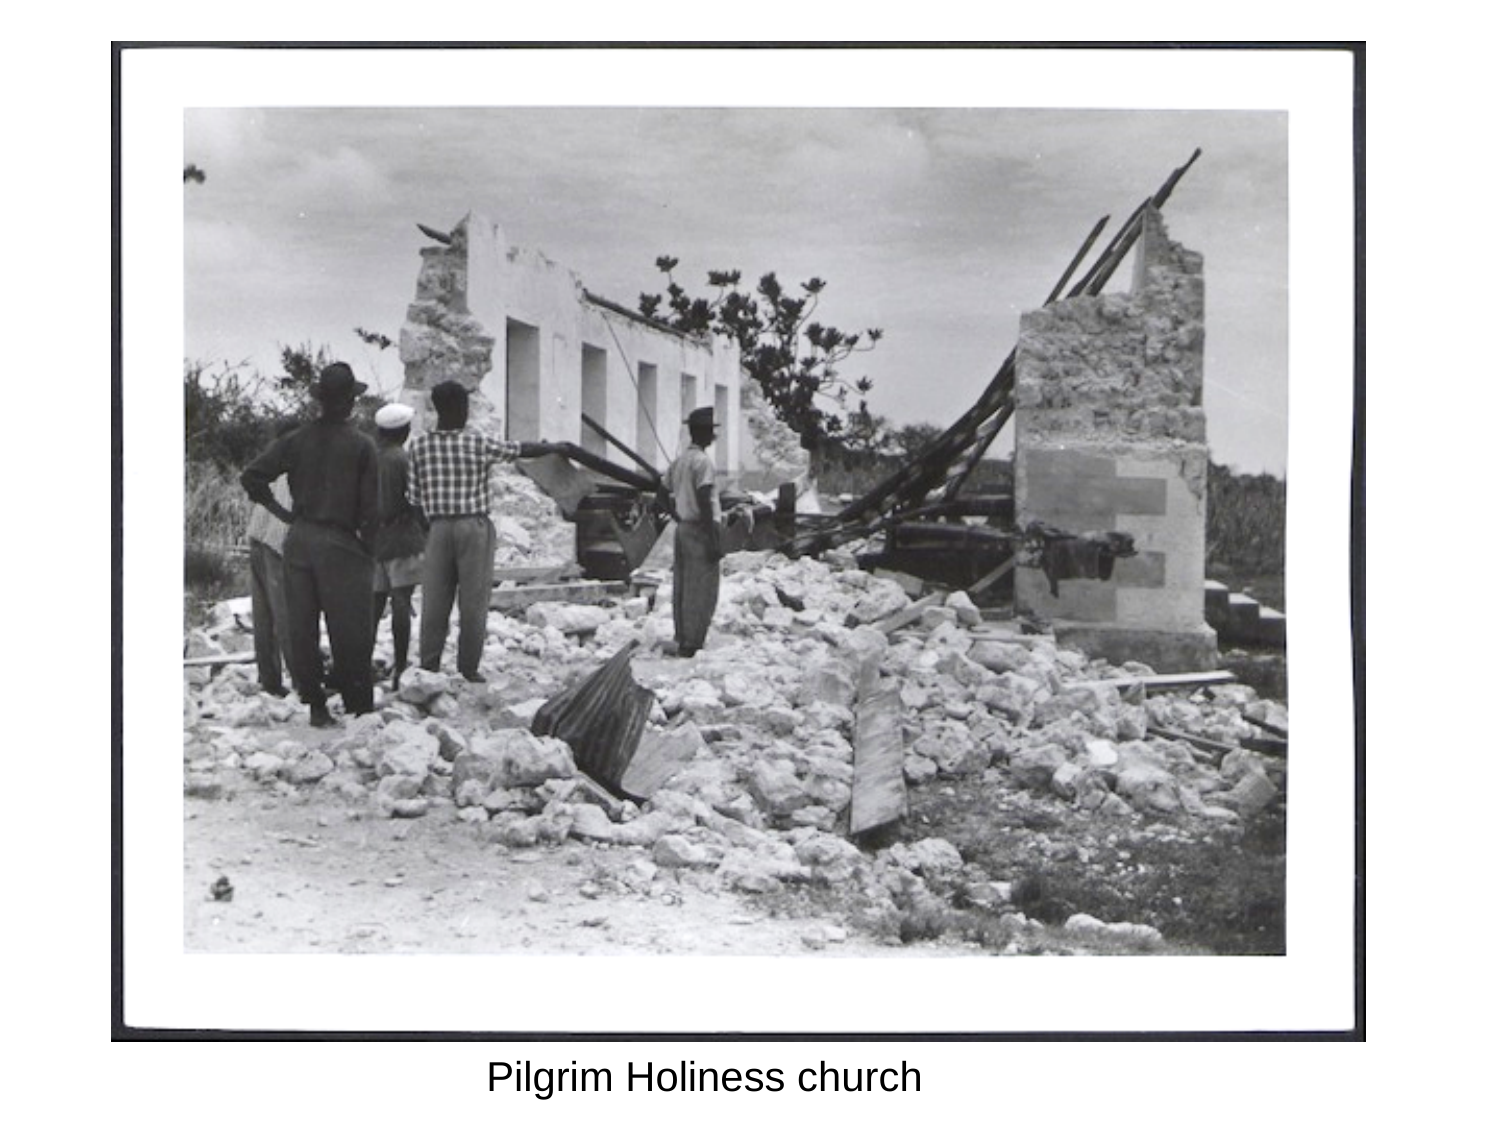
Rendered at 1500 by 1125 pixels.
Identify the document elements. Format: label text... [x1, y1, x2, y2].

picture [111, 41, 1366, 1042]
text_box Pilgrim Holiness church [296, 1042, 1113, 1107]
